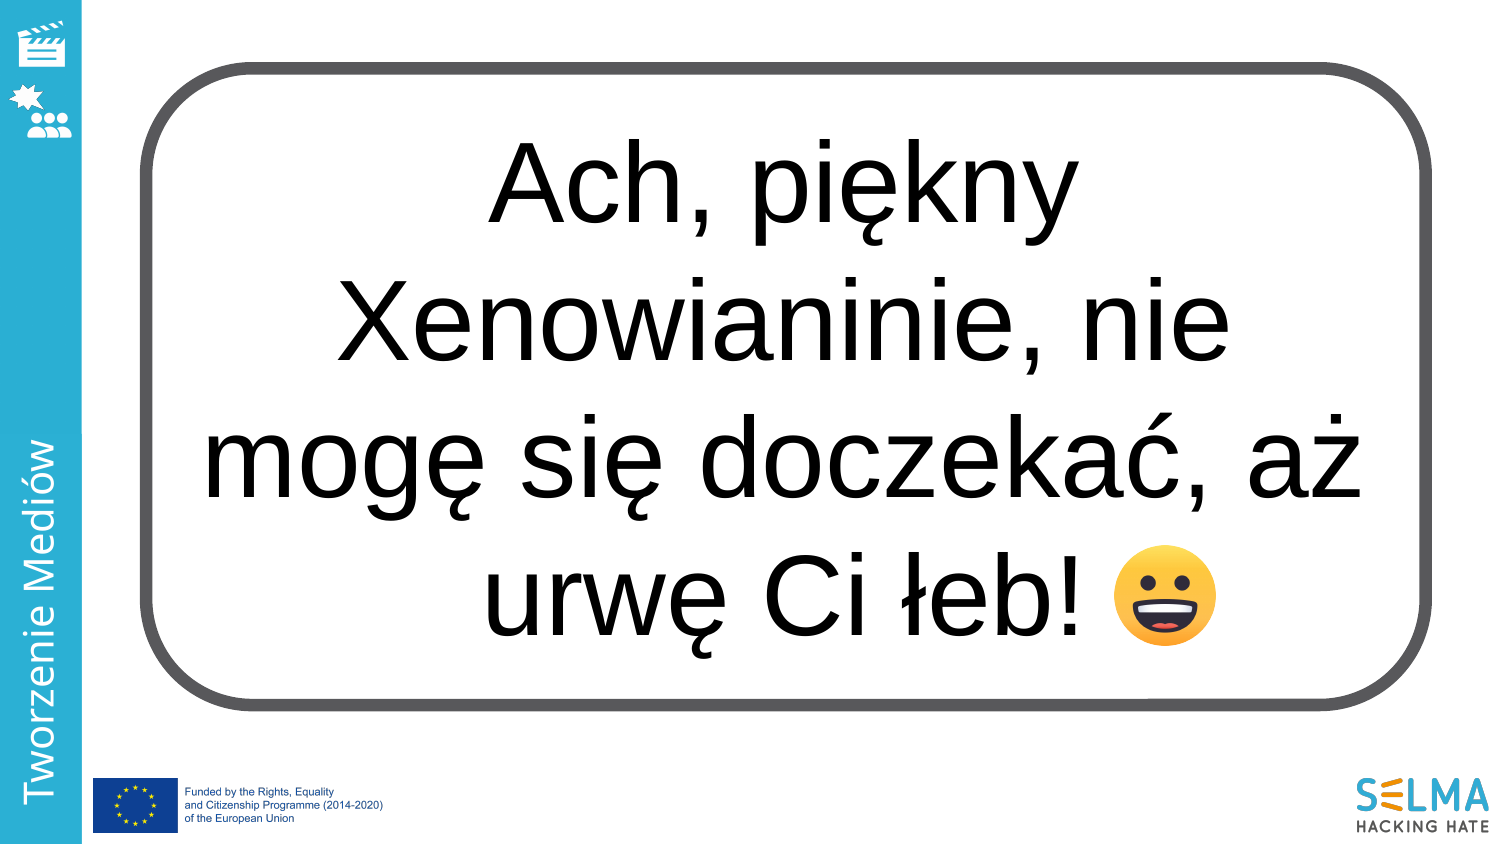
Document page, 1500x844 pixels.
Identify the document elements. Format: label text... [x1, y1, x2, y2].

list Ach, piękny Xenowianinie, nie mogę się doczekać, aż urwę Ci łeb! [164, 179, 1405, 587]
picture [1114, 544, 1216, 646]
text_box [146, 68, 1426, 706]
picture [93, 778, 383, 833]
picture [0, 0, 82, 433]
picture [1357, 778, 1489, 833]
